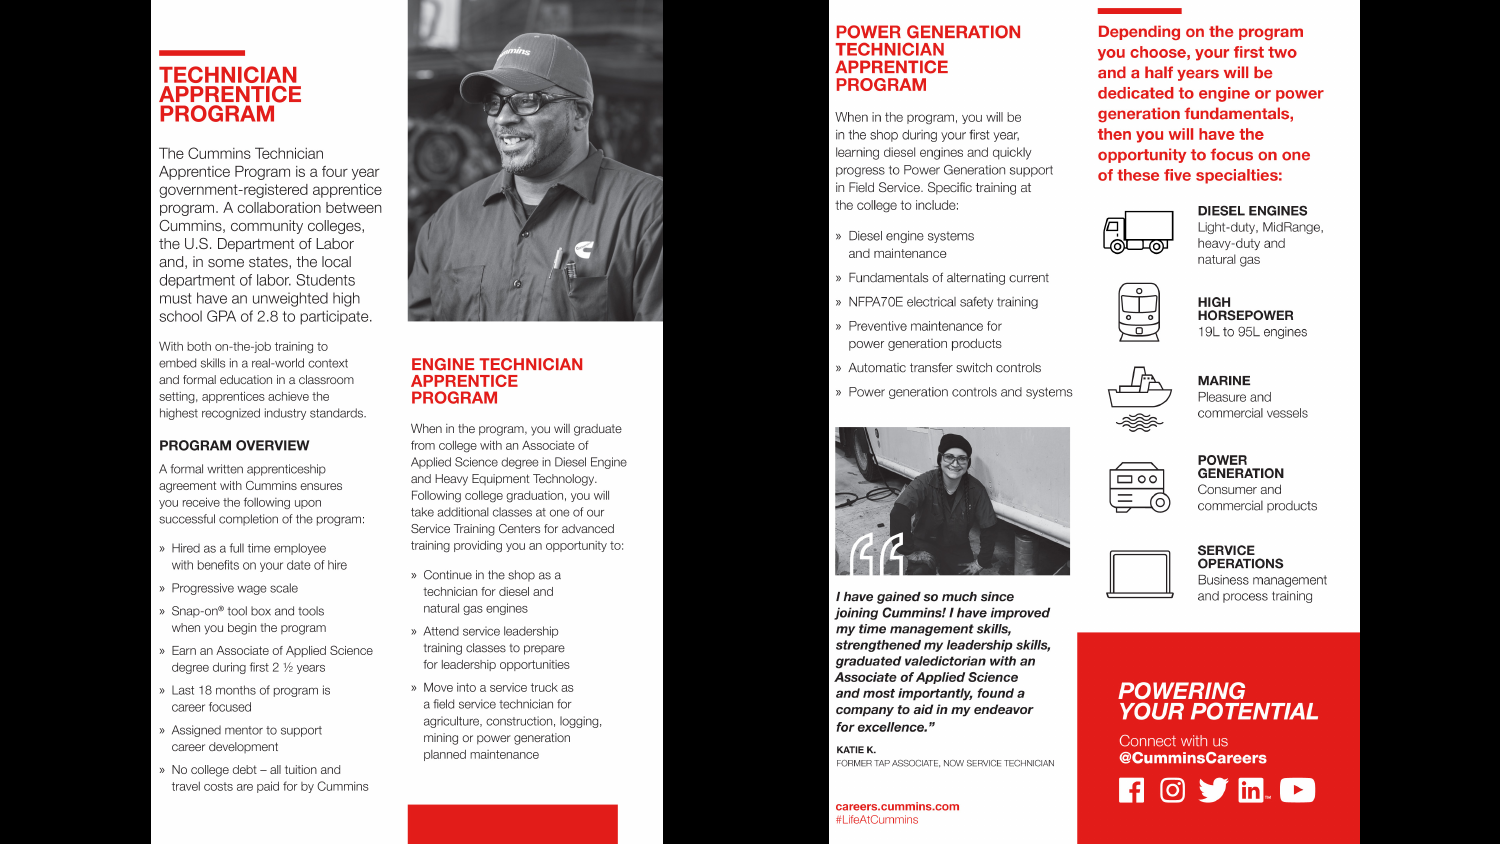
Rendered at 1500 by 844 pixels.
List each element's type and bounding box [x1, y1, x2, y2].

picture [829, 0, 1360, 844]
picture [151, 0, 663, 844]
